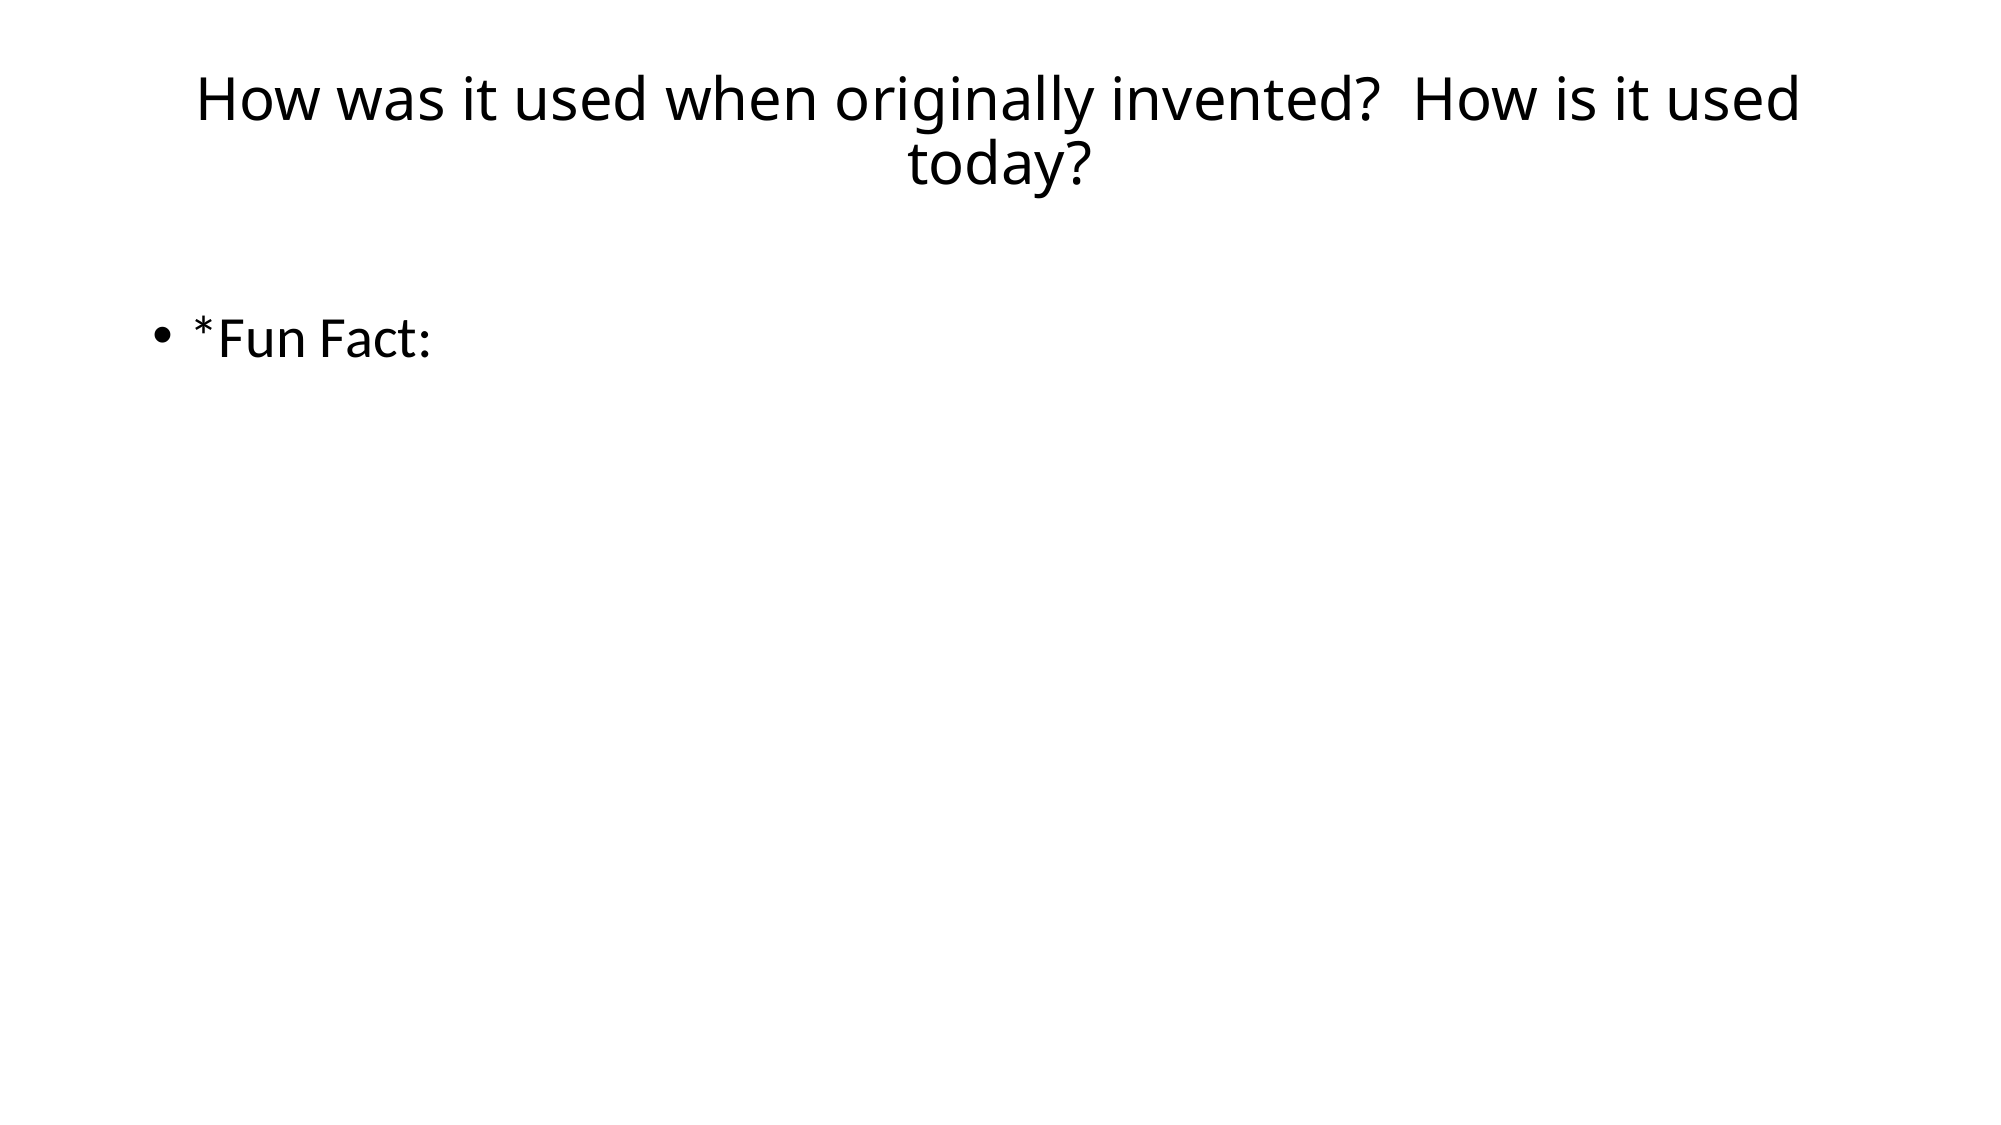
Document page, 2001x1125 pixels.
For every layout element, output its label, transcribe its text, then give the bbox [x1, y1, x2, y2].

list *Fun Fact: [137, 299, 1863, 1014]
title How was it used when originally invented? How is it used today? [137, 59, 1863, 278]
